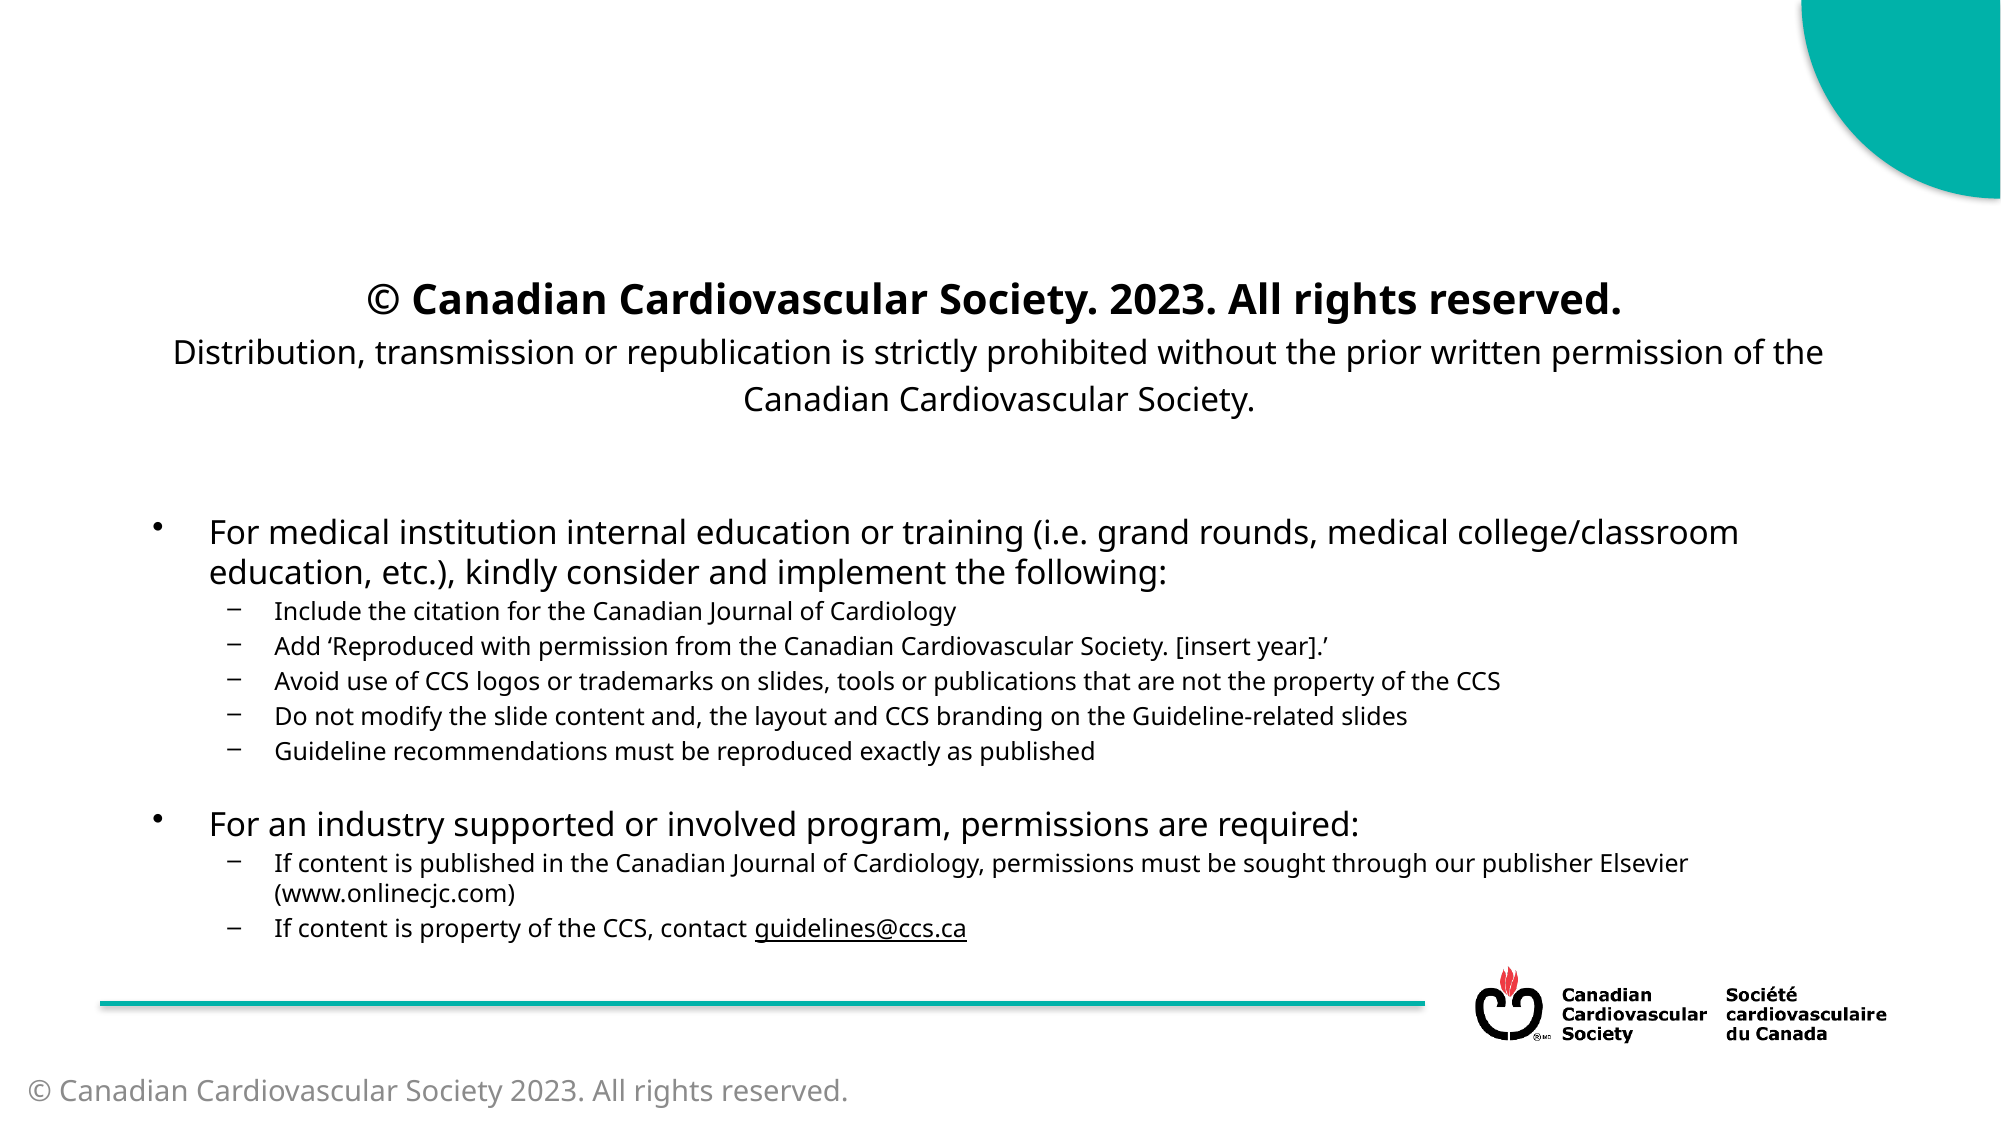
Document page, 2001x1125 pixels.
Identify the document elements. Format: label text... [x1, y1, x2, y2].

text_box For medical institution internal education or training (i.e. grand rounds, medical college/classroom education, etc.), kindly consider and implement the following: Include the citation for the Canadian Journal of Cardiology Add ‘Reproduced with permission from the Canadian Cardiovascular Society. [insert year].’ Avoid use of CCS logos or trademarks on slides, tools or publications that are not the property of the CCS Do not modify the slide content and, the layout and CCS branding on the Guideline-related slides Guideline recommendations must be reproduced exactly as published For an industry supported or involved program, permissions are required: If content is published in the Canadian Journal of Cardiology, permissions must be sought through our publisher Elsevier (www.onlinecjc.com) If content is property of the CCS, contact guidelines@ccs.ca [137, 503, 1863, 941]
picture [1417, 925, 1945, 1084]
text_box © Canadian Cardiovascular Society. 2023. All rights reserved. Distribution, transmission or republication is strictly prohibited without the prior written permission of the Canadian Cardiovascular Society. [115, 255, 1885, 427]
slide_number © Canadian Cardiovascular Society 2023. All rights reserved. [12, 1065, 914, 1125]
